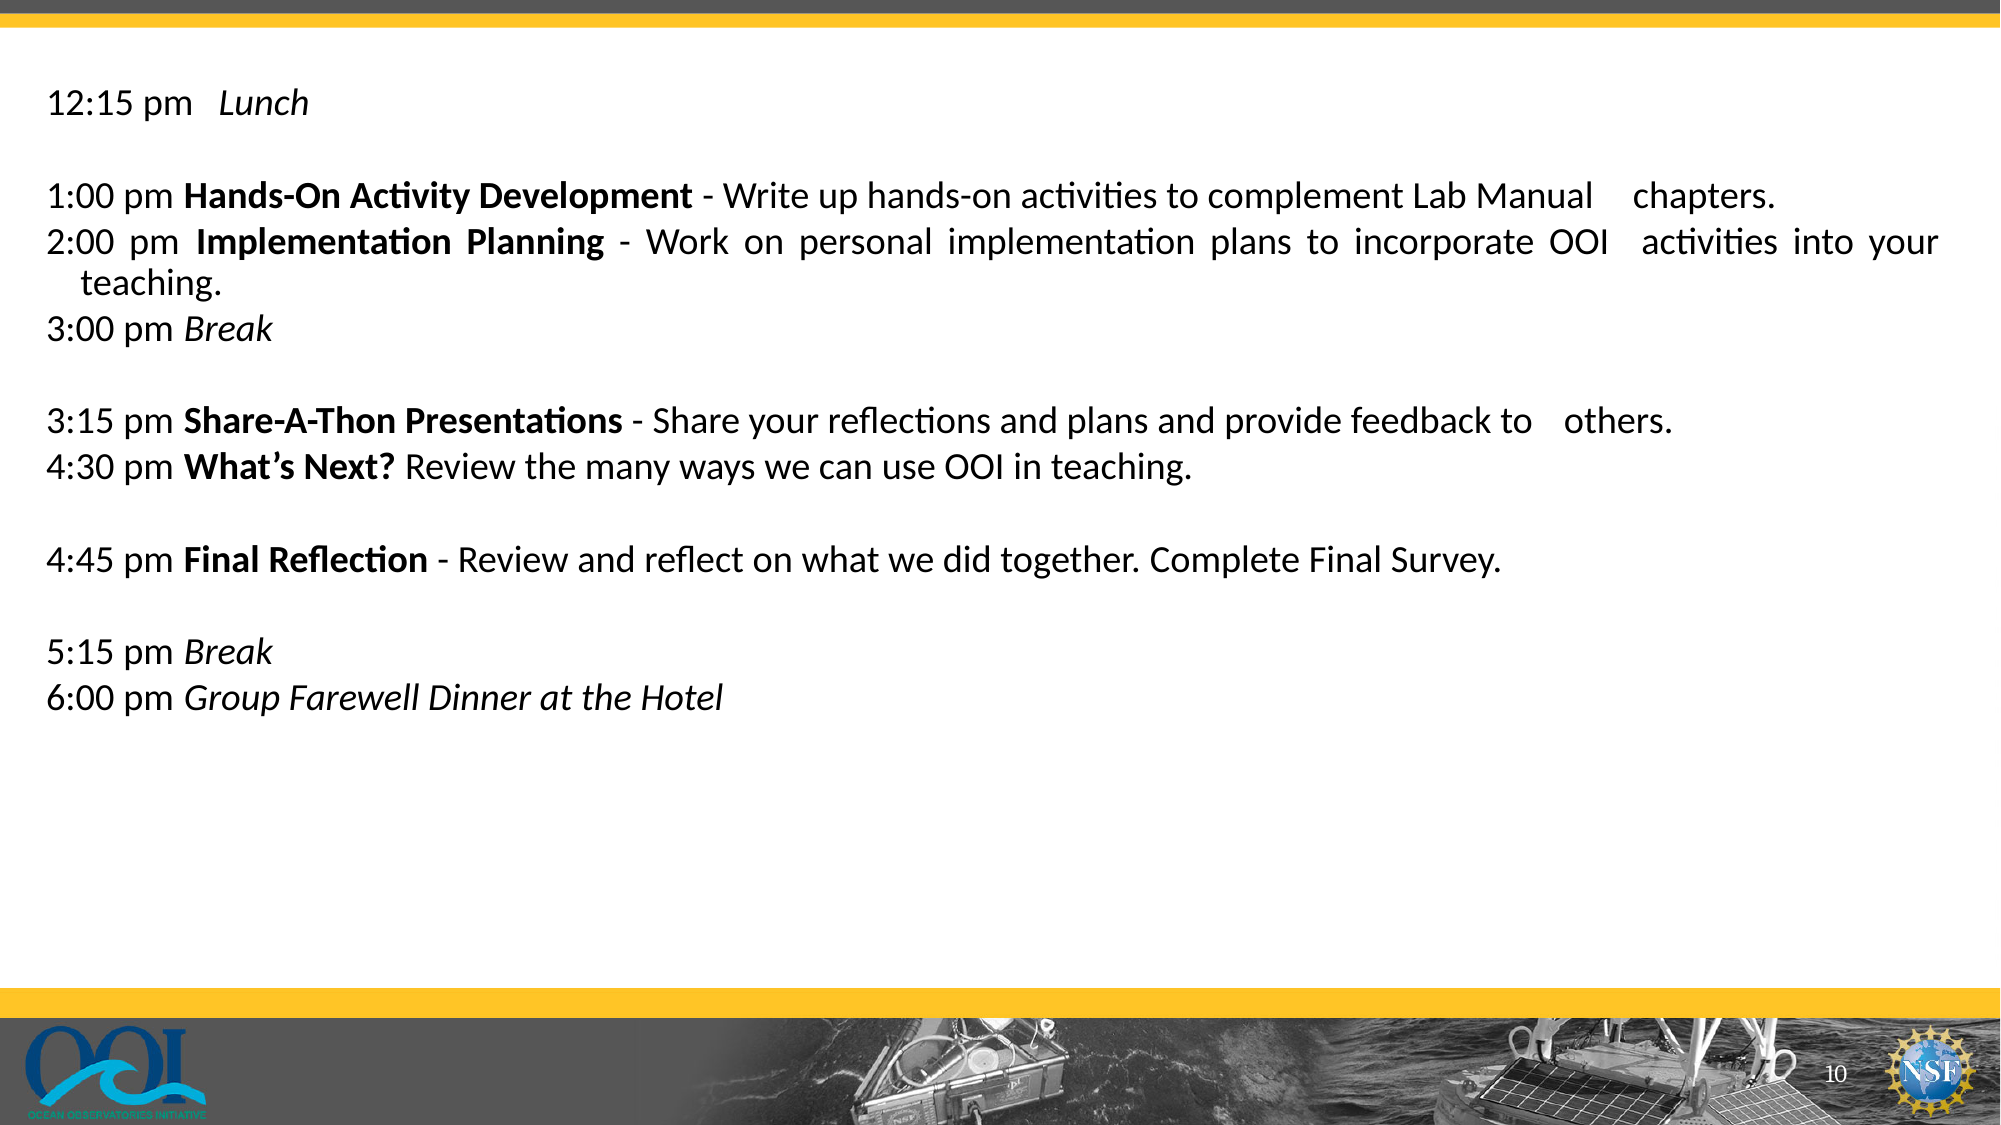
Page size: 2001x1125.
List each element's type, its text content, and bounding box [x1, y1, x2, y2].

picture [0, 0, 2001, 1125]
slide_number 10 [1412, 1042, 1863, 1103]
list 12:15 pm Lunch 1:00 pm Hands-On Activity Development - Write up hands-on activities to complement Lab Manual chapters. 2:00 pm Implementation Planning - Work on personal implementation plans to incorporate OOI activities into your teaching. 3:00 pm Break 3:15 pm Share-A-Thon Presentations - Share your reflections and plans and provide feedback to others. 4:30 pm What’s Next? Review the many ways we can use OOI in teaching. 4:45 pm Final Reflection - Review and reflect on what we did together. Complete Final Survey. 5:15 pm Break 6:00 pm Group Farewell Dinner at the Hotel [31, 75, 1955, 804]
